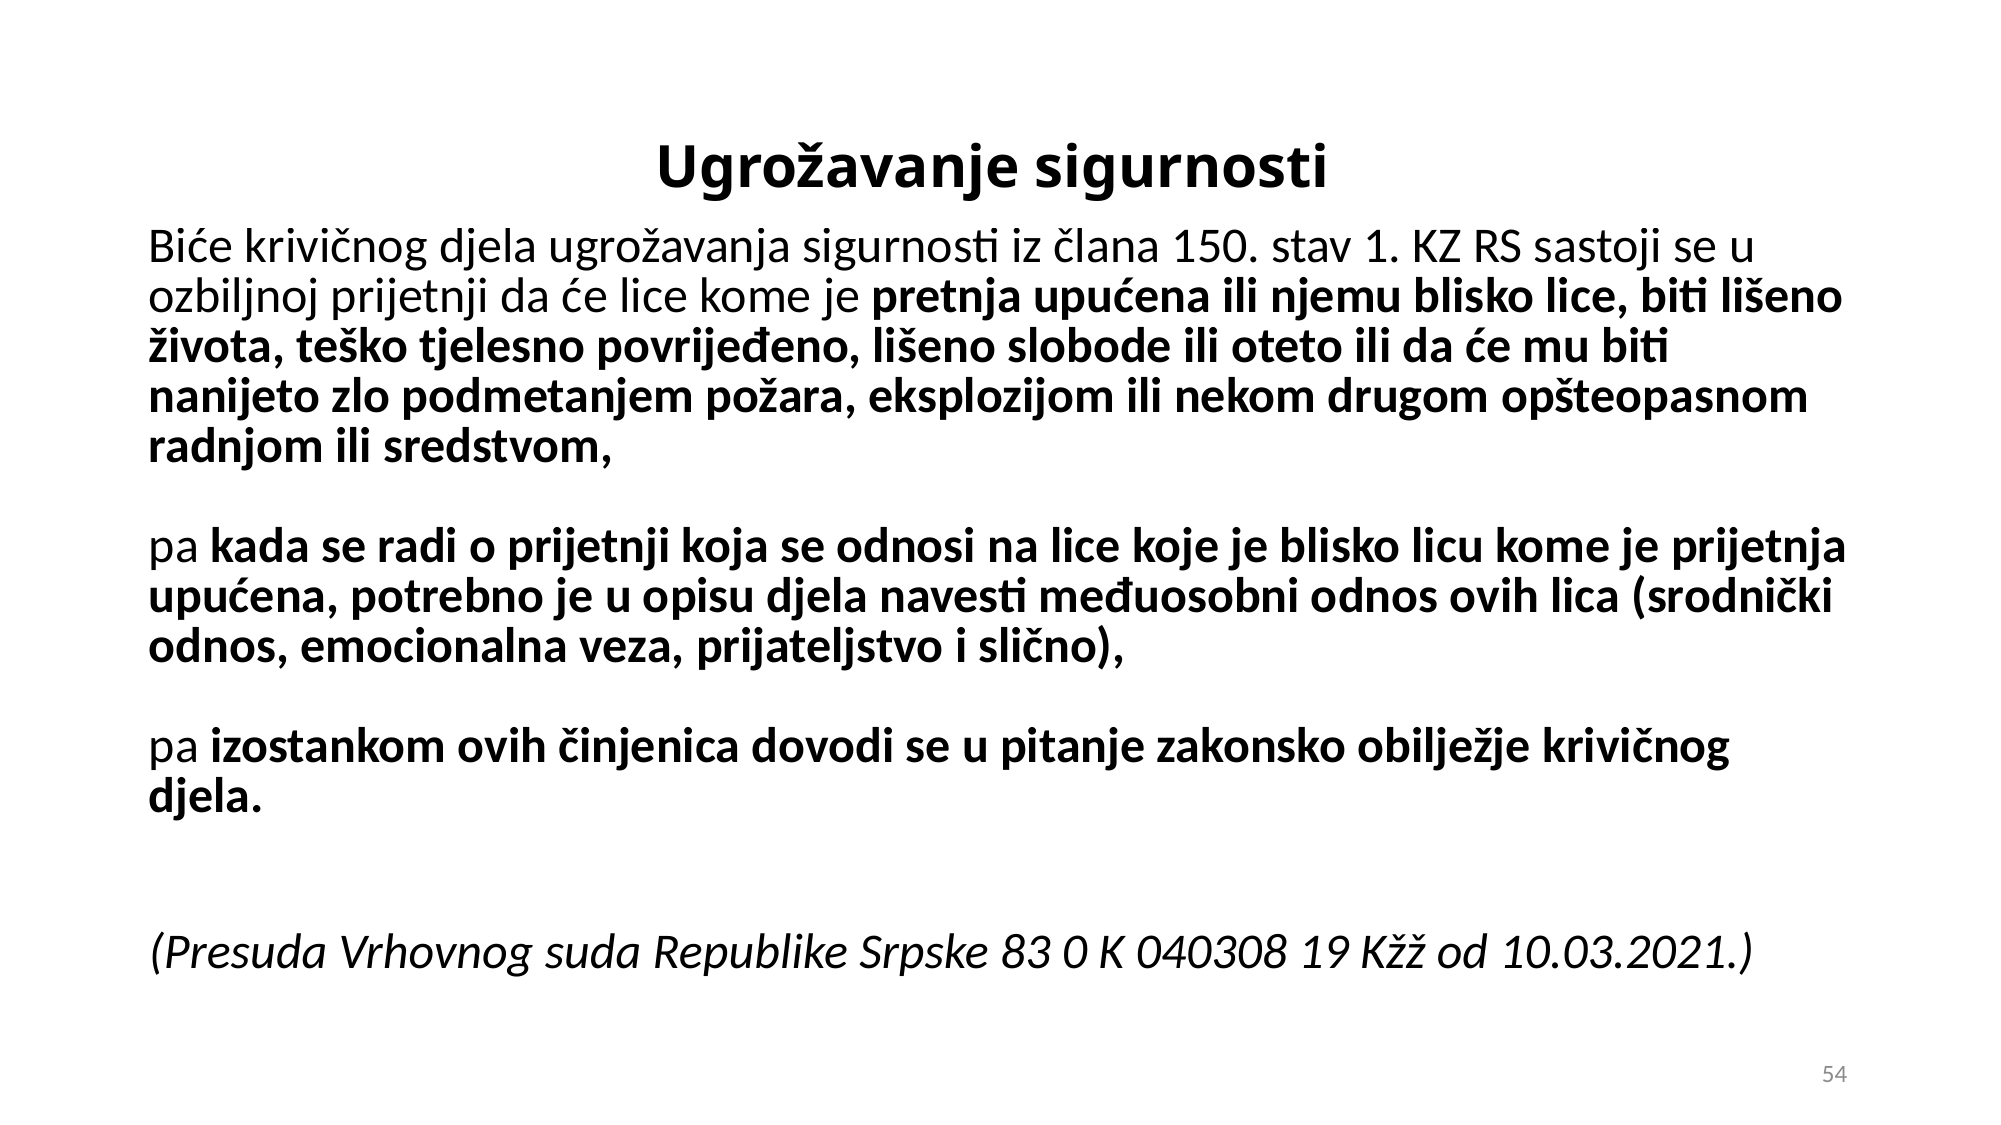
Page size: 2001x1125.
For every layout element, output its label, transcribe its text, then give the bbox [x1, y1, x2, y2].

slide_number 54 [1412, 1042, 1863, 1103]
table_header Biće krivičnog djela ugrožavanja sigurnosti iz člana 150. stav 1. KZ RS sastoji se u ozbiljnoj prijetnji da će lice kome je pretnja upućena ili njemu blisko lice, biti lišeno života, teško tjelesno povrijeđeno, lišeno slobode ili oteto ili da će mu biti nanijeto zlo podmetanjem požara, eksplozijom ili nekom drugom opšteopasnom radnjom ili sredstvom, pa kada se radi o prijetnji koja se odnosi na lice koje je blisko licu kome je prijetnja upućena, potrebno je u opisu djela navesti međuosobni odnos ovih lica (srodnički odnos, emocionalna veza, prijateljstvo i slično), pa izostankom ovih činjenica dovodi se u pitanje zakonsko obilježje krivičnog djela. (Presuda Vrhovnog suda Republike Srpske 83 0 K 040308 19 Kžž od 10.03.2021.) [138, 228, 1862, 978]
title Ugrožavanje sigurnosti [137, 59, 1863, 222]
